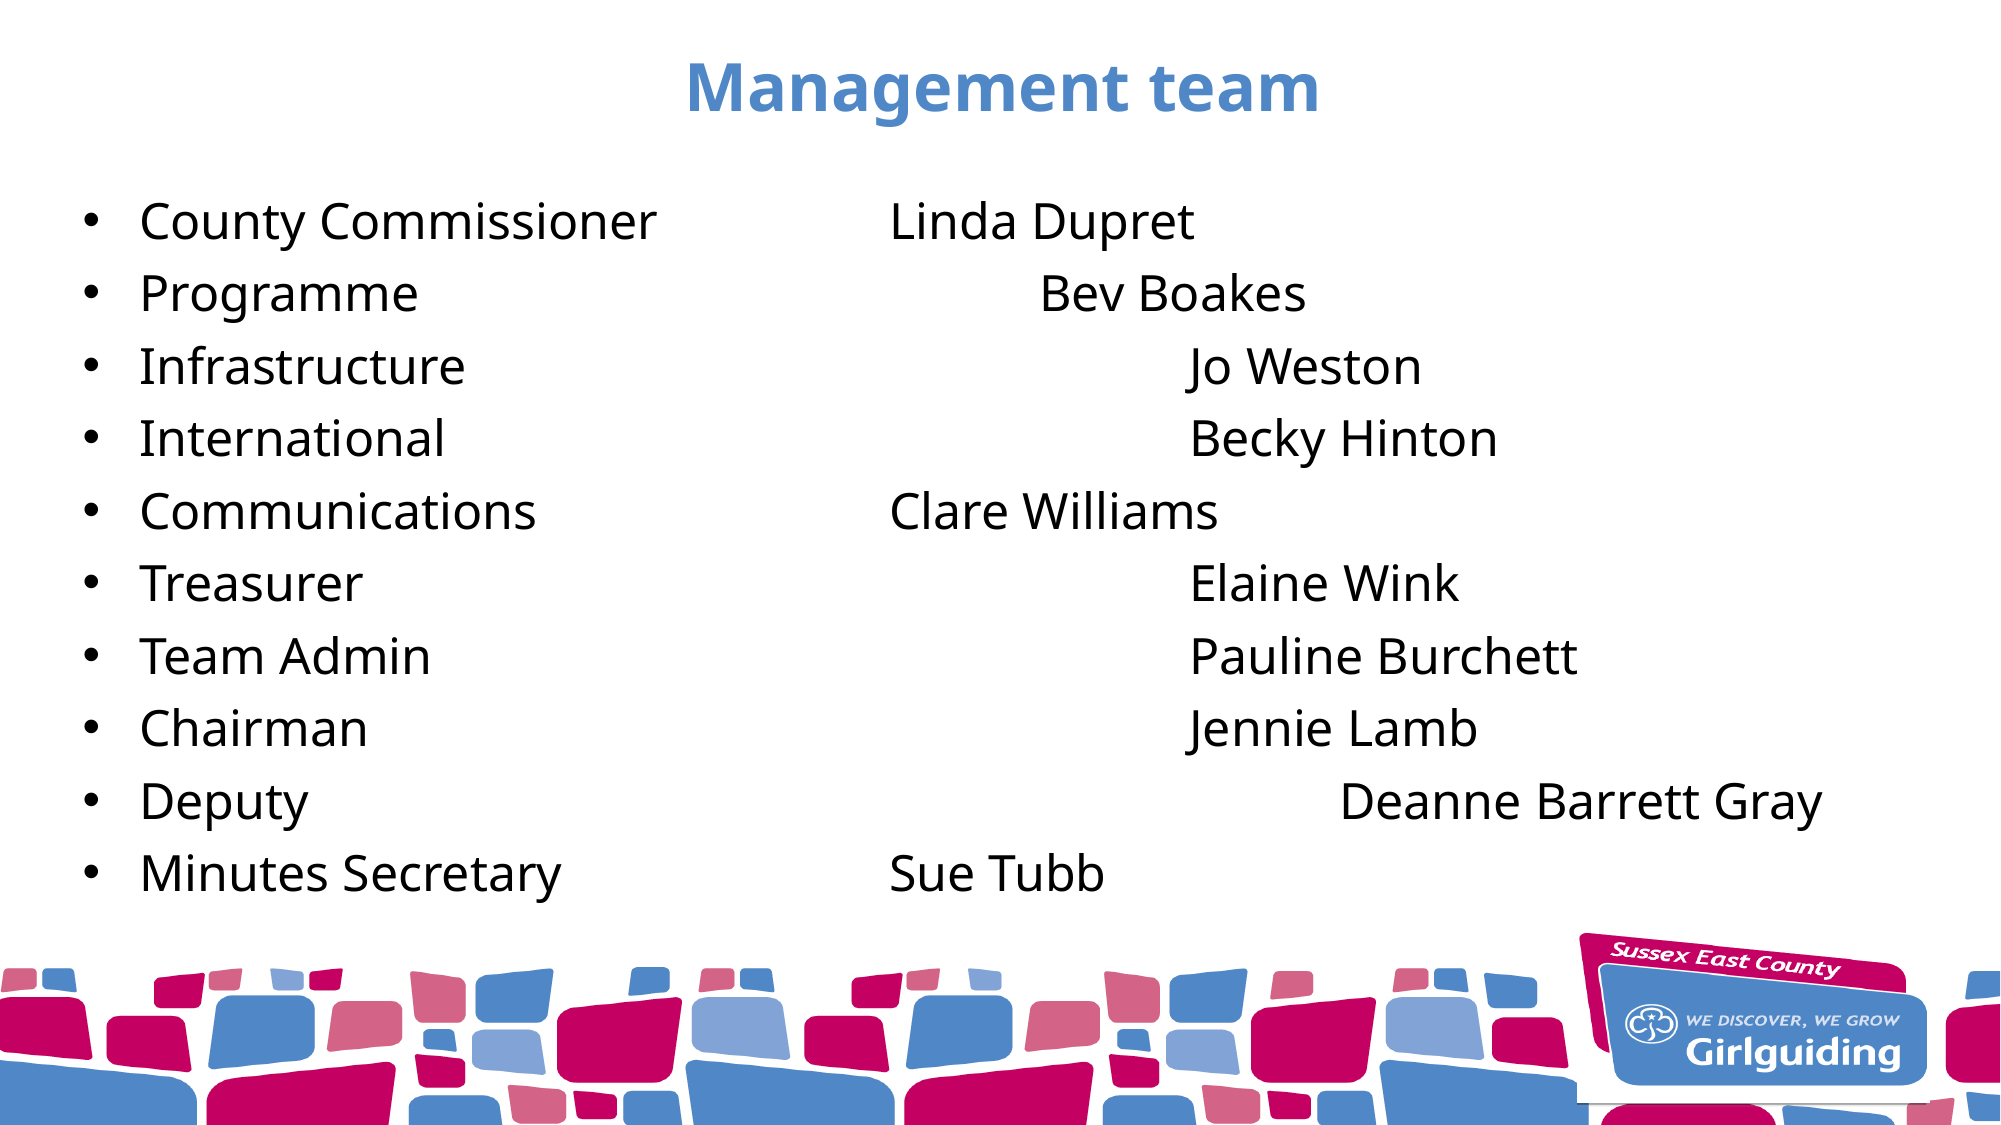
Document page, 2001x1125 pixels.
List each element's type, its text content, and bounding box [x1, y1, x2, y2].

list County Commissioner Linda Dupret Programme Bev Boakes Infrastructure Jo Weston International Becky Hinton Communications Clare Williams Treasurer Elaine Wink Team Admin Pauline Burchett Chairman Jennie Lamb Deputy Deanne Barrett Gray Minutes Secretary Sue Tubb [82, 189, 1918, 908]
picture [0, 0, 2001, 1125]
title Management team [94, 45, 1930, 136]
